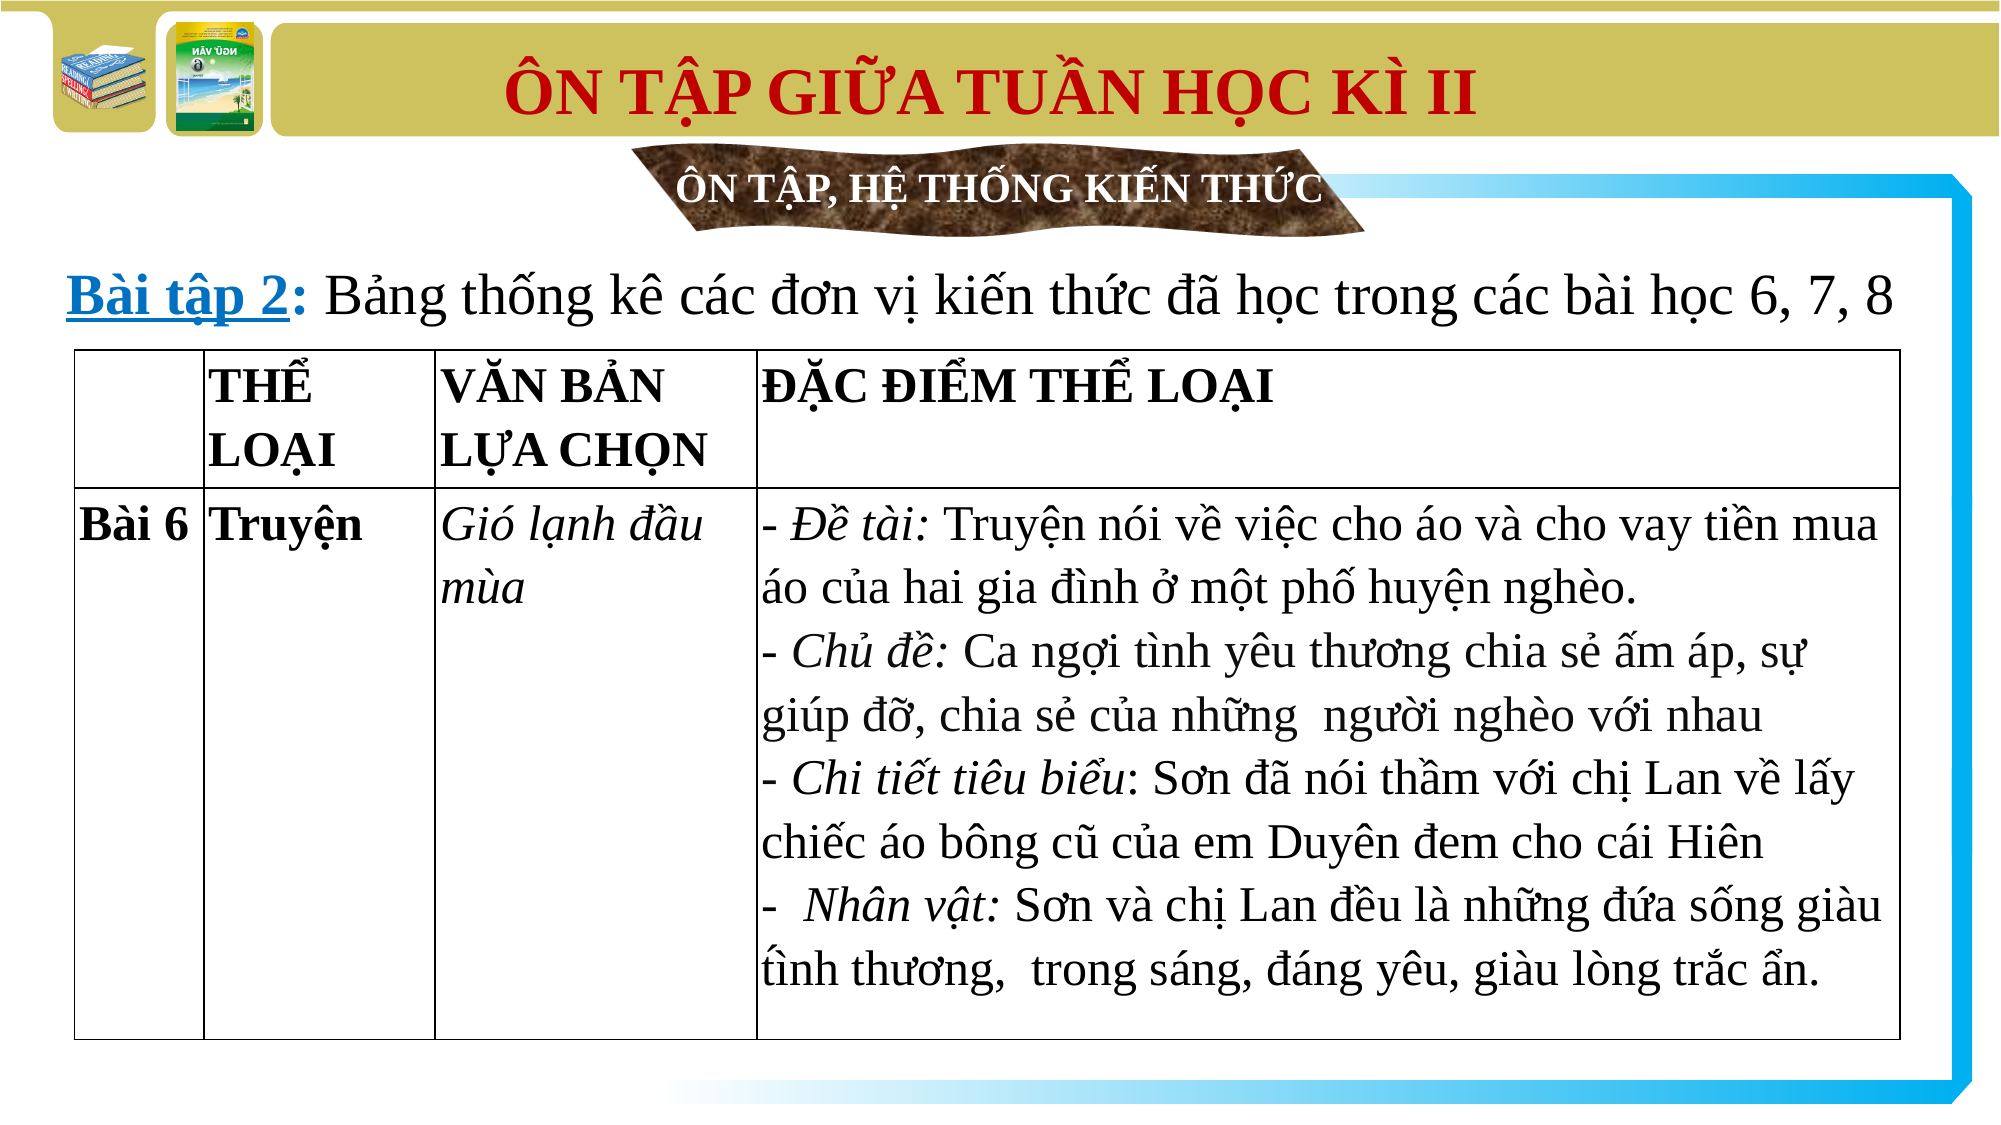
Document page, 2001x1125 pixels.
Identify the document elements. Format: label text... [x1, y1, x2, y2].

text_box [0, 0, 2000, 138]
table_header THỂ LOẠI [205, 351, 434, 487]
table_cell Truyện [205, 489, 434, 1039]
picture [176, 22, 254, 131]
text_box Bài tập 2: Bảng thống kê các đơn vị kiến thức đã học trong các bài học 6, 7, 8 [51, 249, 657, 335]
table_cell Gió lạnh đầu mùa [436, 489, 657, 1039]
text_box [657, 174, 1973, 1104]
picture [51, 47, 156, 115]
table_cell Bài 6 [75, 489, 203, 1039]
picture [631, 143, 1365, 237]
table_header VĂN BẢN LỰA CHỌN [436, 351, 657, 487]
table_header [75, 351, 203, 487]
